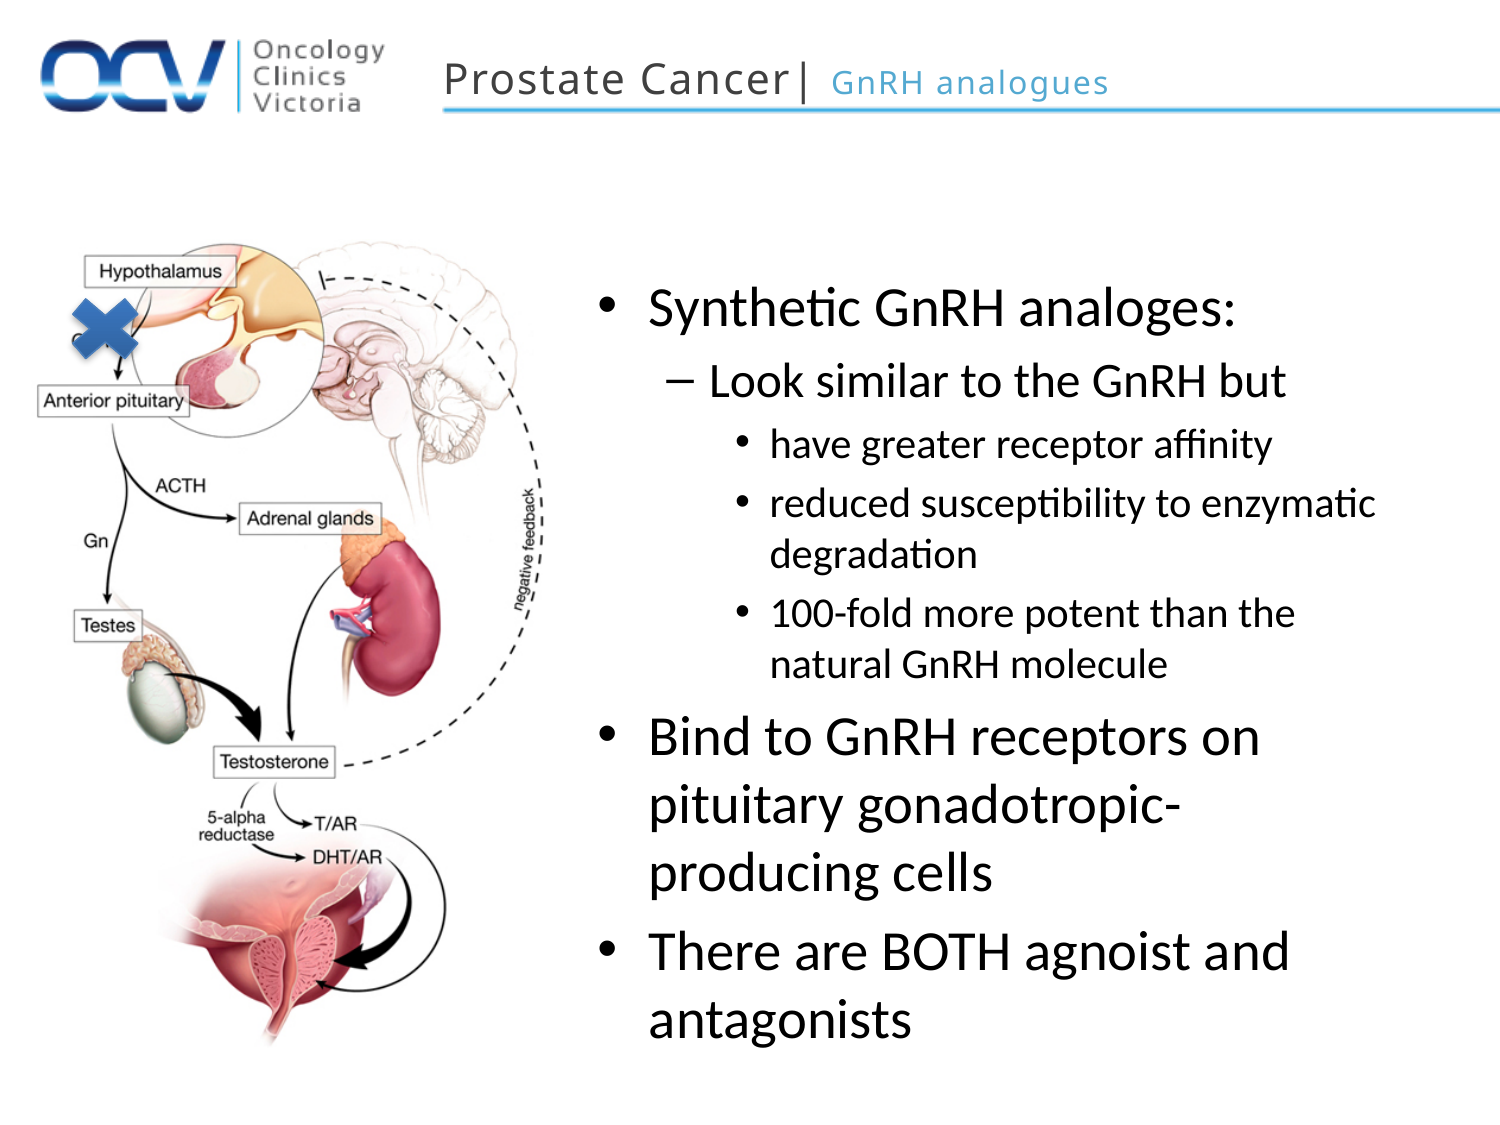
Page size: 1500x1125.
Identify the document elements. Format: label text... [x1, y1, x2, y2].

picture [0, 0, 1500, 187]
picture [29, 238, 550, 1056]
list Synthetic GnRH analoges: Look similar to the GnRH but have greater receptor affinity reduced susceptibility to enzymatic degradation 100-fold more potent than the natural GnRH molecule Bind to GnRH receptors on pituitary gonadotropic-producing cells There are BOTH agnoist and antagonists [582, 262, 1425, 1059]
